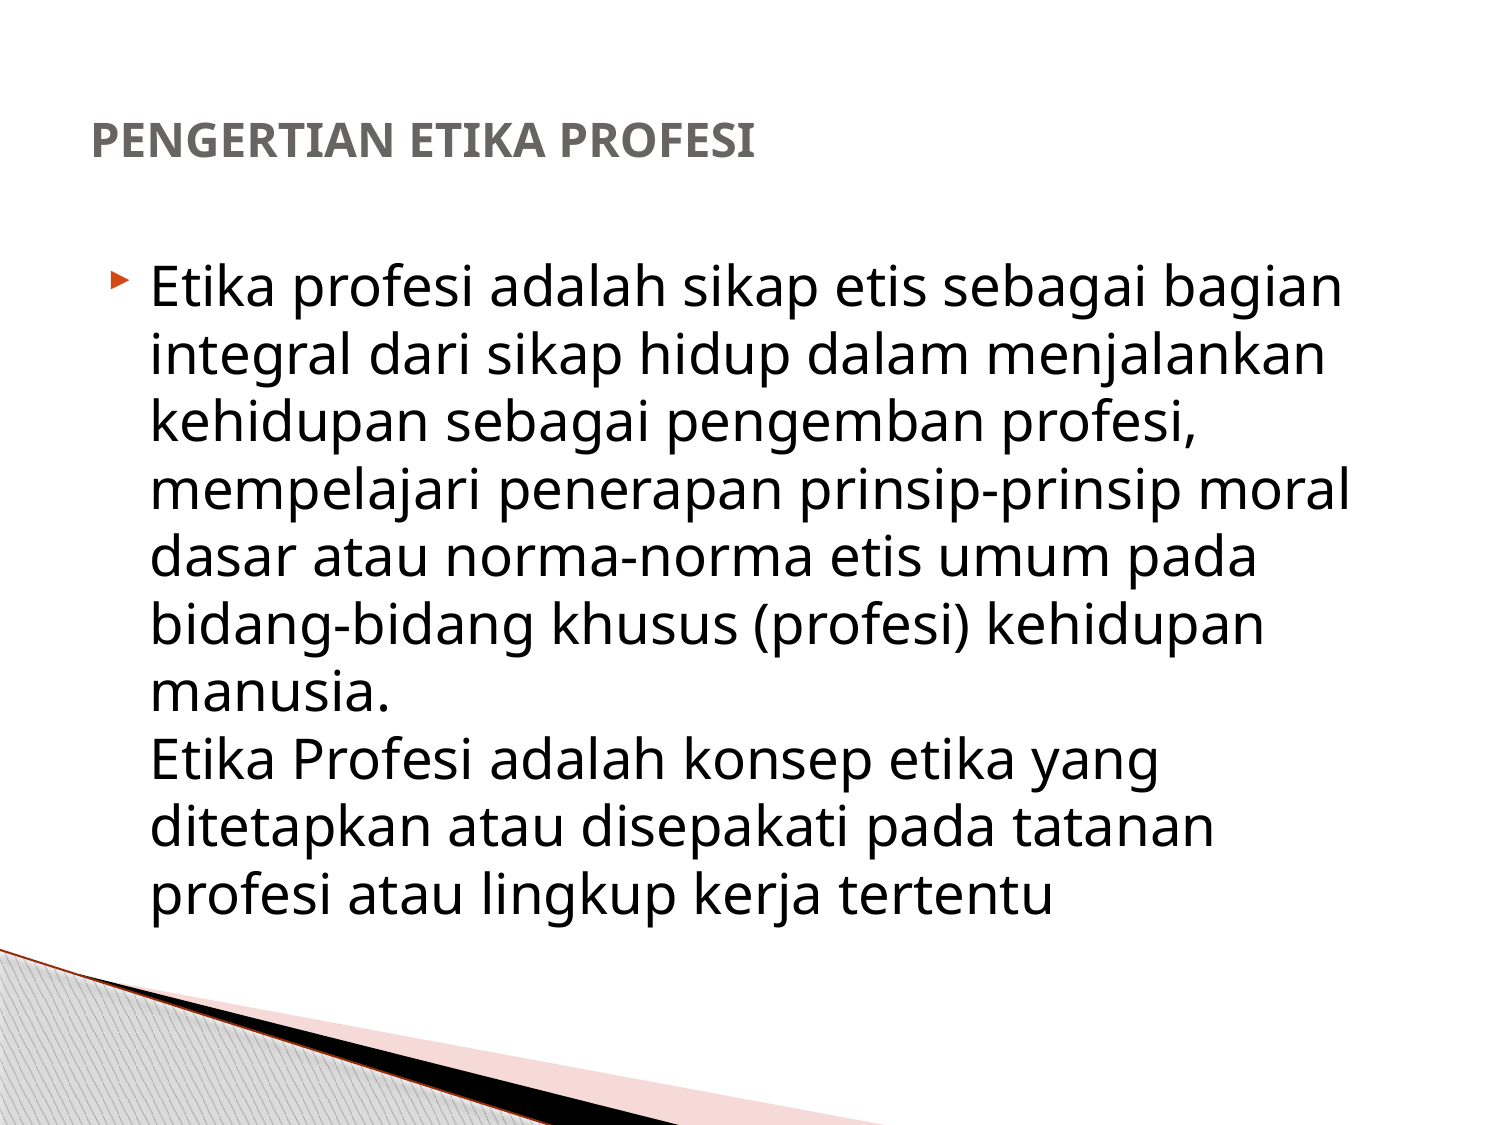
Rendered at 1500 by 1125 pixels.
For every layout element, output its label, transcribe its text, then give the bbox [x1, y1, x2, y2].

title PENGERTIAN ETIKA PROFESI [75, 45, 1425, 233]
list Etika profesi adalah sikap etis sebagai bagian integral dari sikap hidup dalam menjalankan kehidupan sebagai pengemban profesi, mempelajari penerapan prinsip-prinsip moral dasar atau norma-norma etis umum pada bidang-bidang khusus (profesi) kehidupan manusia. Etika Profesi adalah konsep etika yang ditetapkan atau disepakati pada tatanan profesi atau lingkup kerja tertentu [75, 243, 1425, 986]
